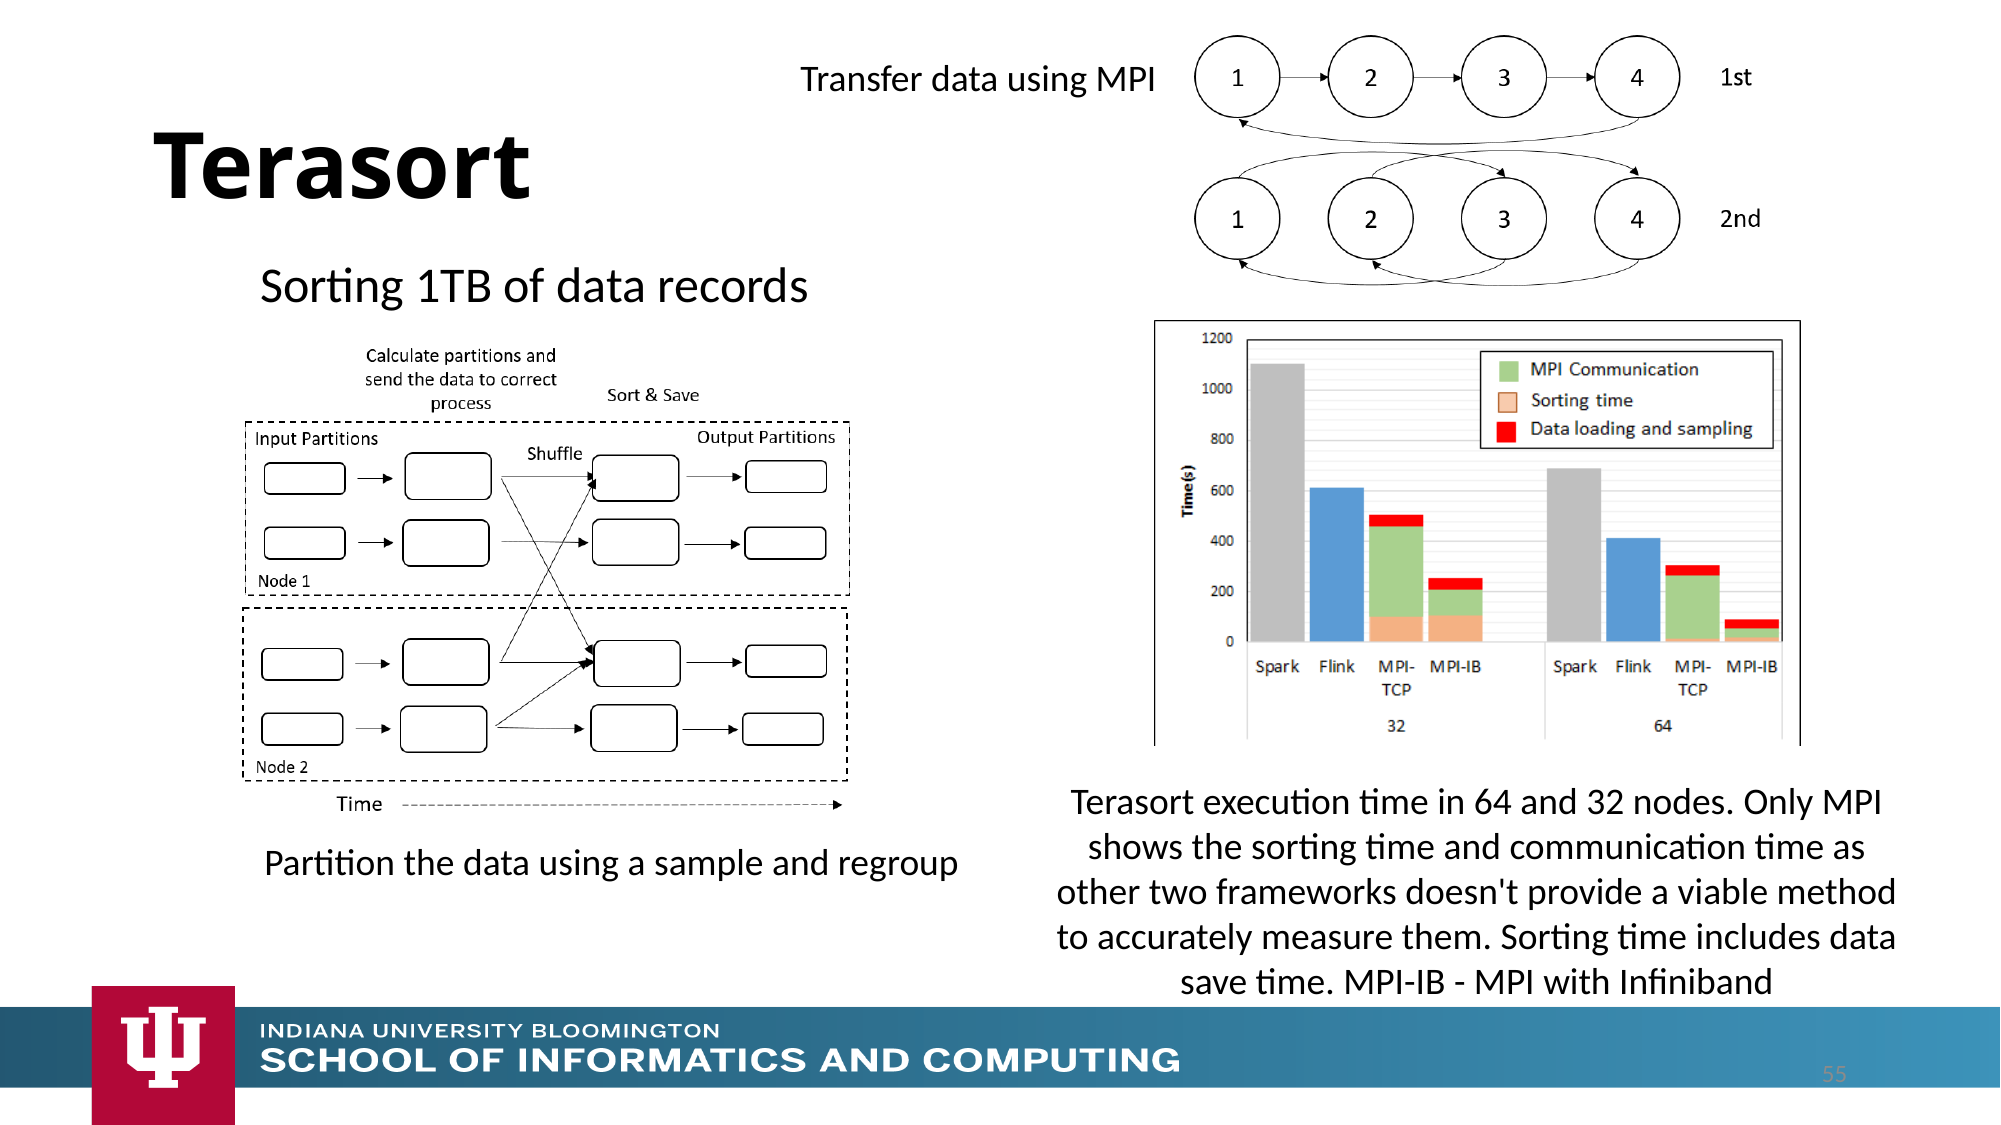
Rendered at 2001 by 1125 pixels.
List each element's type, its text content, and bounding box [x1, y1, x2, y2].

text_box Sorting 1TB of data records [245, 244, 824, 320]
text_box Terasort execution time in 64 and 32 nodes. Only MPI shows the sorting time and communication time as other two frameworks doesn't provide a viable method to accurately measure them. Sorting time includes data save time. MPI-IB - MPI with Infiniband [1034, 769, 1920, 1010]
picture [0, 986, 2000, 1125]
title Terasort [137, 59, 618, 278]
picture [242, 336, 853, 831]
picture [1194, 35, 1777, 286]
text_box Transfer data using MPI [785, 47, 1172, 107]
slide_number 55 [1412, 1042, 1863, 1103]
text_box Partition the data using a sample and regroup [249, 830, 975, 891]
picture [1153, 320, 1801, 746]
